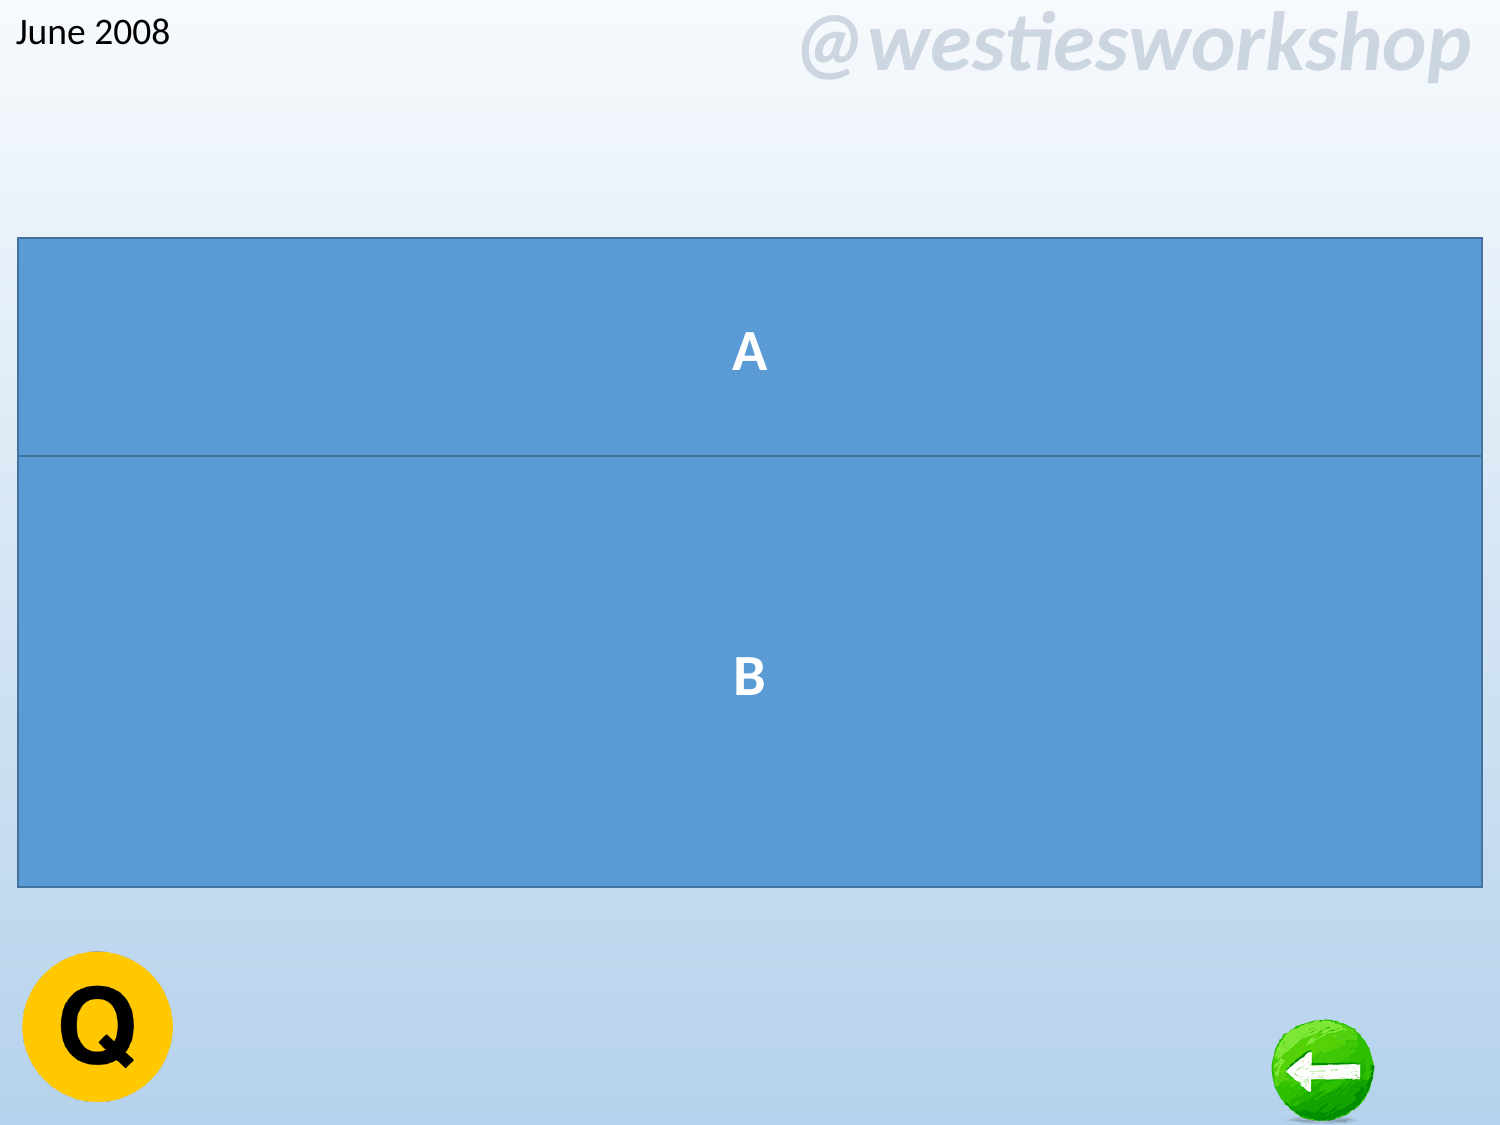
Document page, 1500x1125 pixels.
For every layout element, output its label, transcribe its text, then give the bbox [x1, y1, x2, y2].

picture [1269, 1019, 1376, 1125]
picture [17, 238, 1483, 887]
text_box June 2008 [1, 0, 186, 60]
picture [0, 928, 197, 1125]
